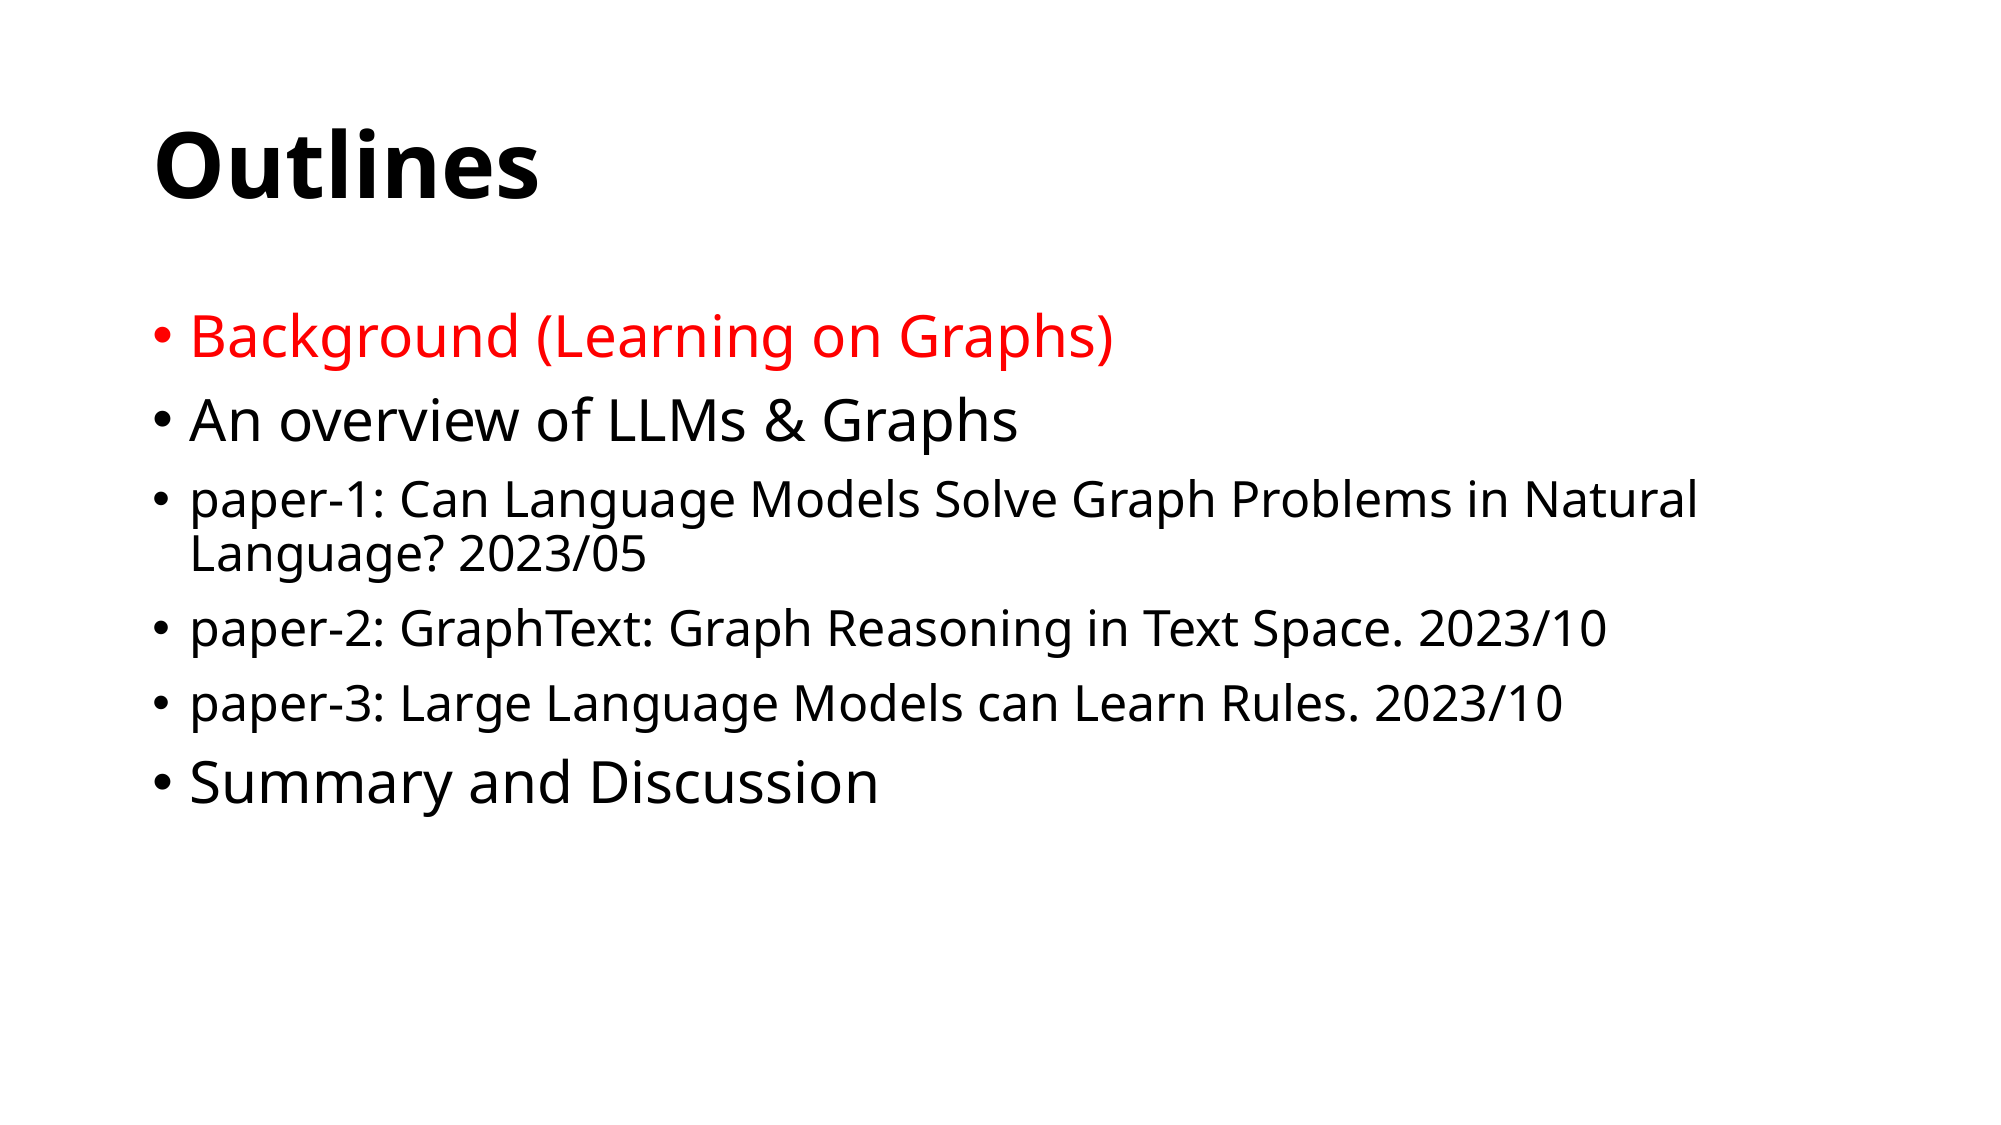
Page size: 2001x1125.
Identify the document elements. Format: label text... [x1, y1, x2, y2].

title Outlines [137, 59, 1863, 278]
list Background (Learning on Graphs) An overview of LLMs & Graphs paper-1: Can Language Models Solve Graph Problems in Natural Language? 2023/05 paper-2: GraphText: Graph Reasoning in Text Space. 2023/10 paper-3: Large Language Models can Learn Rules. 2023/10 Summary and Discussion [137, 299, 1976, 1014]
